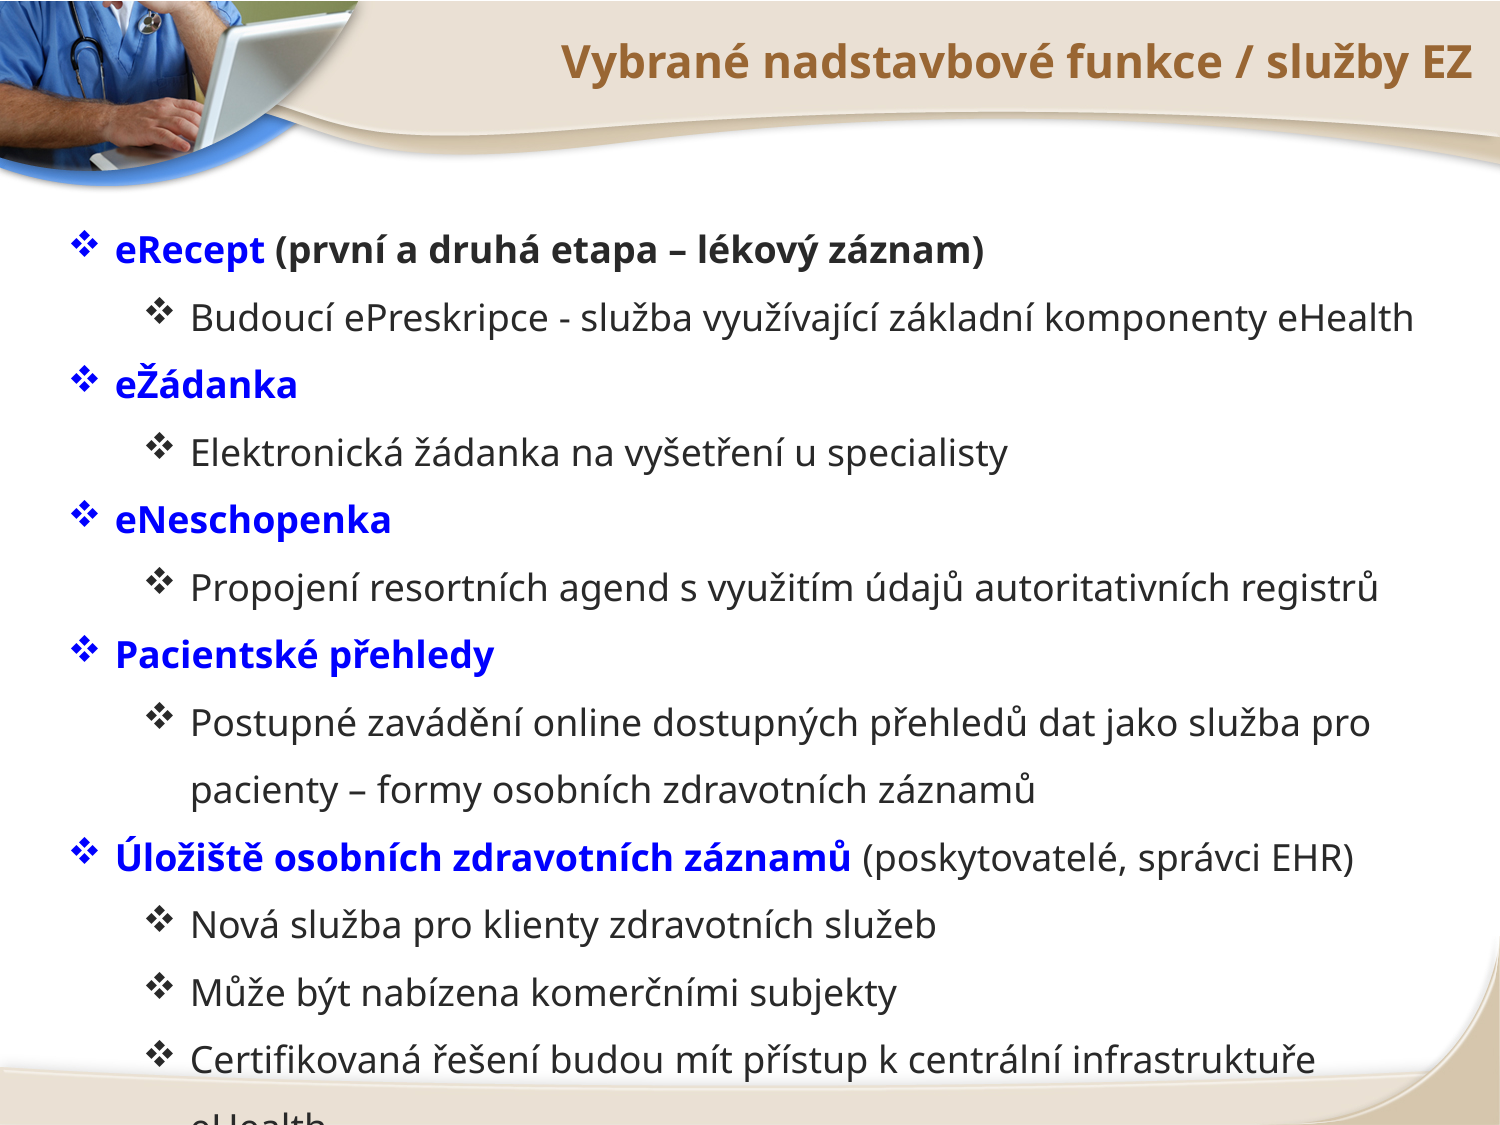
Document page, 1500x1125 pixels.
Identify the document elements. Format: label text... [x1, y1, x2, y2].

text_box eRecept (první a druhá etapa – lékový záznam) Budoucí ePreskripce - služba využívající základní komponenty eHealth eŽádanka Elektronická žádanka na vyšetření u specialisty eNeschopenka Propojení resortních agend s využitím údajů autoritativních registrů Pacientské přehledy Postupné zavádění online dostupných přehledů dat jako služba pro pacienty – formy osobních zdravotních záznamů Úložiště osobních zdravotních záznamů (poskytovatelé, správci EHR) Nová služba pro klienty zdravotních služeb Může být nabízena komerčními subjekty Certifikovaná řešení budou mít přístup k centrální infrastruktuře eHealth [53, 196, 1471, 1125]
picture [0, 1, 1500, 1125]
title Vybrané nadstavbové funkce / služby EZ [407, 0, 1489, 128]
